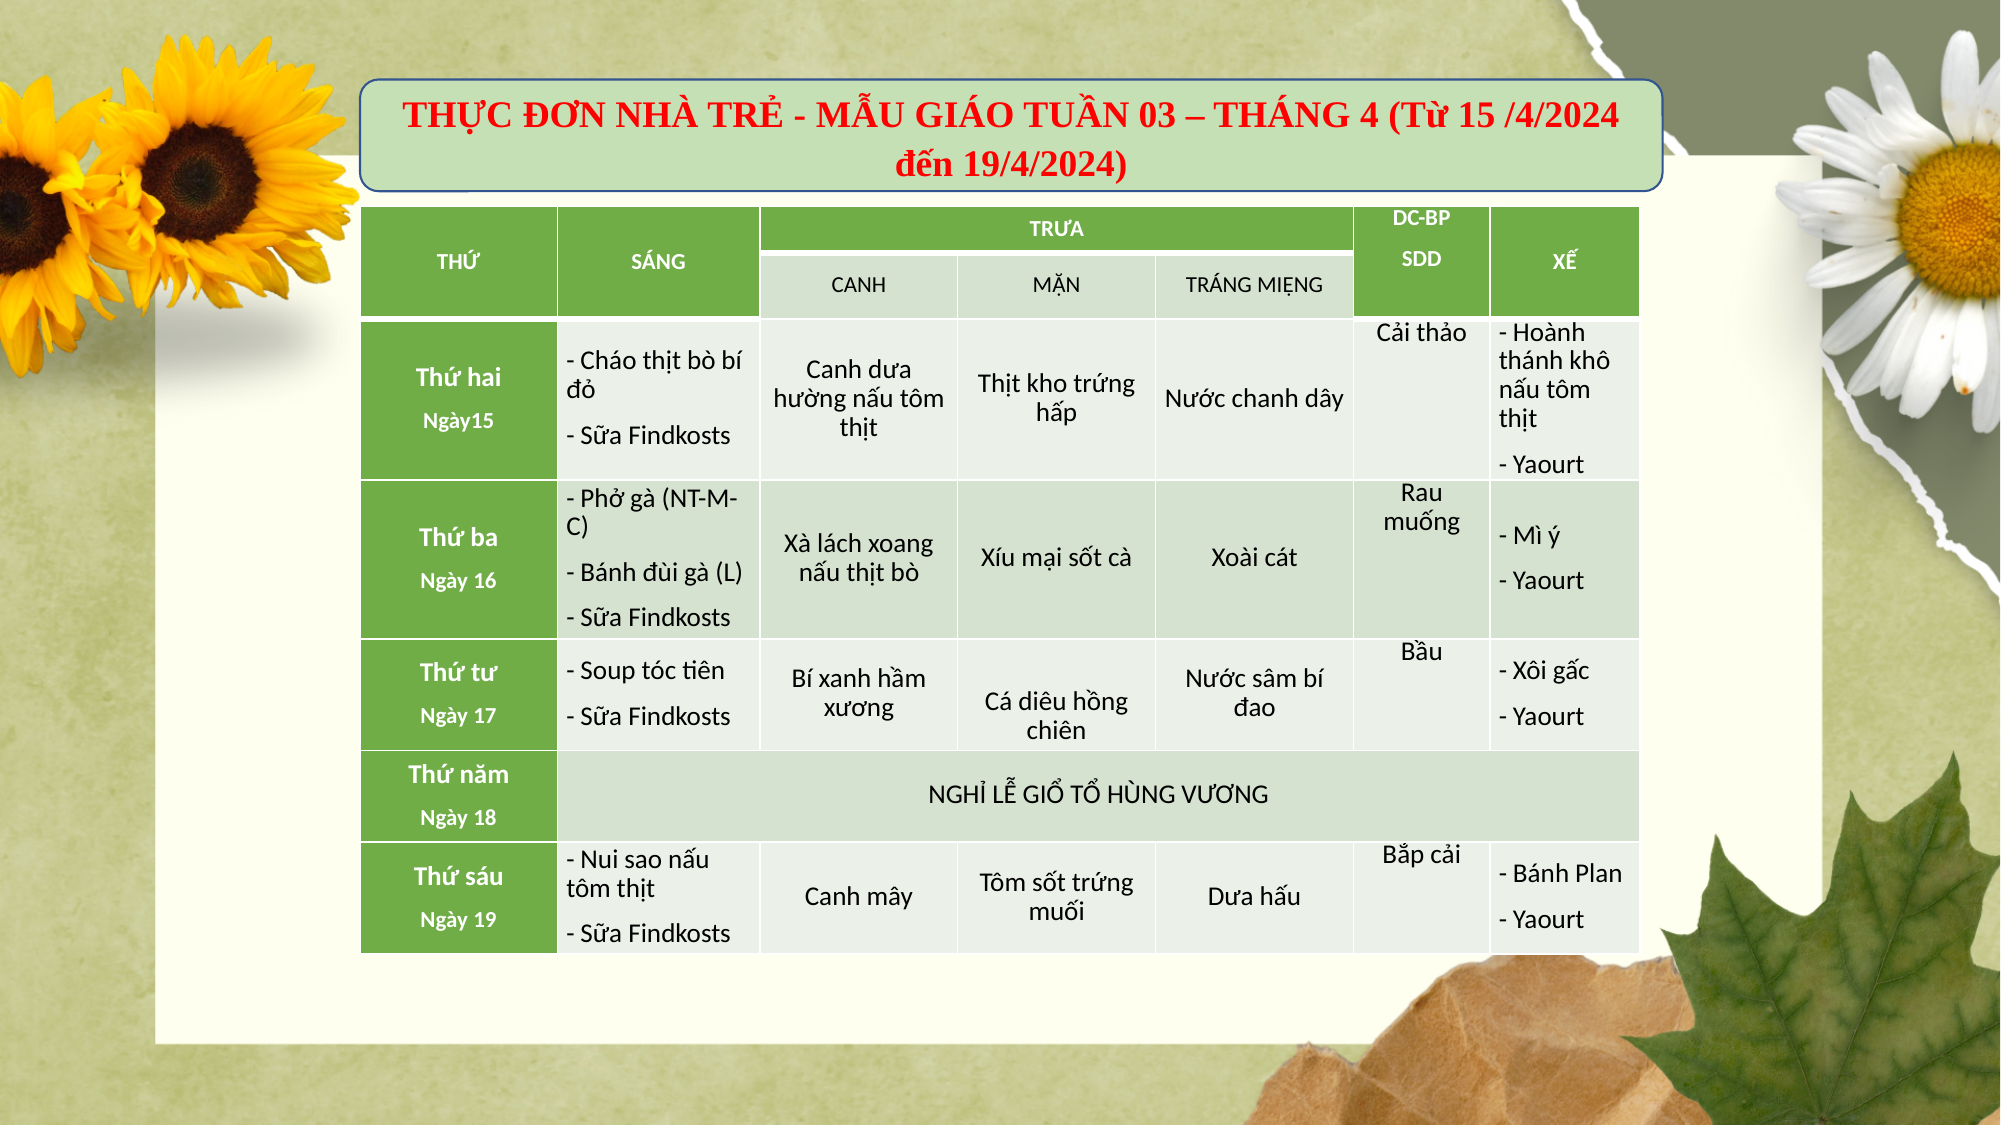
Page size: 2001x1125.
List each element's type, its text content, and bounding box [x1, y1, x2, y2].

table_cell Xoài cát [1156, 481, 1353, 638]
table_header THỨ [361, 207, 557, 316]
table_cell - Xôi gấc - Yaourt [1491, 640, 1639, 750]
table_cell - Mì ý - Yaourt [1491, 481, 1639, 638]
table_cell - Bánh Plan - Yaourt [1491, 843, 1639, 953]
table_cell Bầu [1354, 640, 1489, 750]
table_cell - Cháo thịt bò bí đỏ - Sữa Findkosts [558, 322, 759, 479]
table_cell Cá diêu hồng chiên [958, 640, 1155, 750]
table_cell Thứ năm Ngày 18 [361, 751, 557, 841]
table_cell NGHỈ LỄ GIỔ TỔ HÙNG VƯƠNG [558, 751, 1639, 841]
table_cell Dưa hấu [1156, 843, 1353, 953]
table_cell Canh dưa hường nấu tôm thịt [761, 320, 957, 479]
picture [0, 0, 2001, 1125]
table_cell Cải thảo [1354, 322, 1489, 479]
table_cell - Phở gà (NT-M-C) - Bánh đùi gà (L) - Sữa Findkosts [558, 481, 759, 638]
table_cell Nước chanh dây [1156, 320, 1353, 479]
table_cell Rau muống [1354, 481, 1489, 638]
table_cell - Hoành thánh khô nấu tôm thịt - Yaourt [1491, 322, 1639, 479]
table_cell Xíu mại sốt cà [958, 481, 1155, 638]
table_cell Bắp cải [1354, 843, 1489, 953]
table_header DC-BP SDD [1354, 207, 1489, 316]
table_header TRƯA [761, 207, 1353, 250]
table_cell Bí xanh hầm xương [761, 640, 957, 750]
table_cell Xà lách xoang nấu thịt bò [761, 481, 957, 638]
table_cell Thứ ba Ngày 16 [361, 481, 557, 638]
table_cell Nước sâm bí đao [1156, 640, 1353, 750]
table_cell Tôm sốt trứng muối [958, 843, 1155, 953]
table_cell Thứ hai Ngày15 [361, 322, 557, 479]
table_cell - Soup tóc tiên - Sữa Findkosts [558, 640, 759, 750]
table_cell Thứ sáu Ngày 19 [361, 843, 557, 953]
table_cell MẶN [958, 256, 1155, 318]
text_box THỰC ĐƠN NHÀ TRẺ - MẪU GIÁO TUẦN 03 – THÁNG 4 (Từ 15 /4/2024 đến 19/4/2024) [358, 78, 1664, 193]
table_header XẾ [1491, 207, 1639, 316]
table_cell Thứ tư Ngày 17 [361, 640, 557, 750]
table_cell Canh mây [761, 843, 957, 953]
table_header SÁNG [558, 207, 759, 316]
table_cell CANH [761, 256, 957, 318]
table_cell TRÁNG MIỆNG [1156, 256, 1353, 318]
table_cell Thịt kho trứng hấp [958, 320, 1155, 479]
table_cell - Nui sao nấu tôm thịt - Sữa Findkosts [558, 843, 759, 953]
